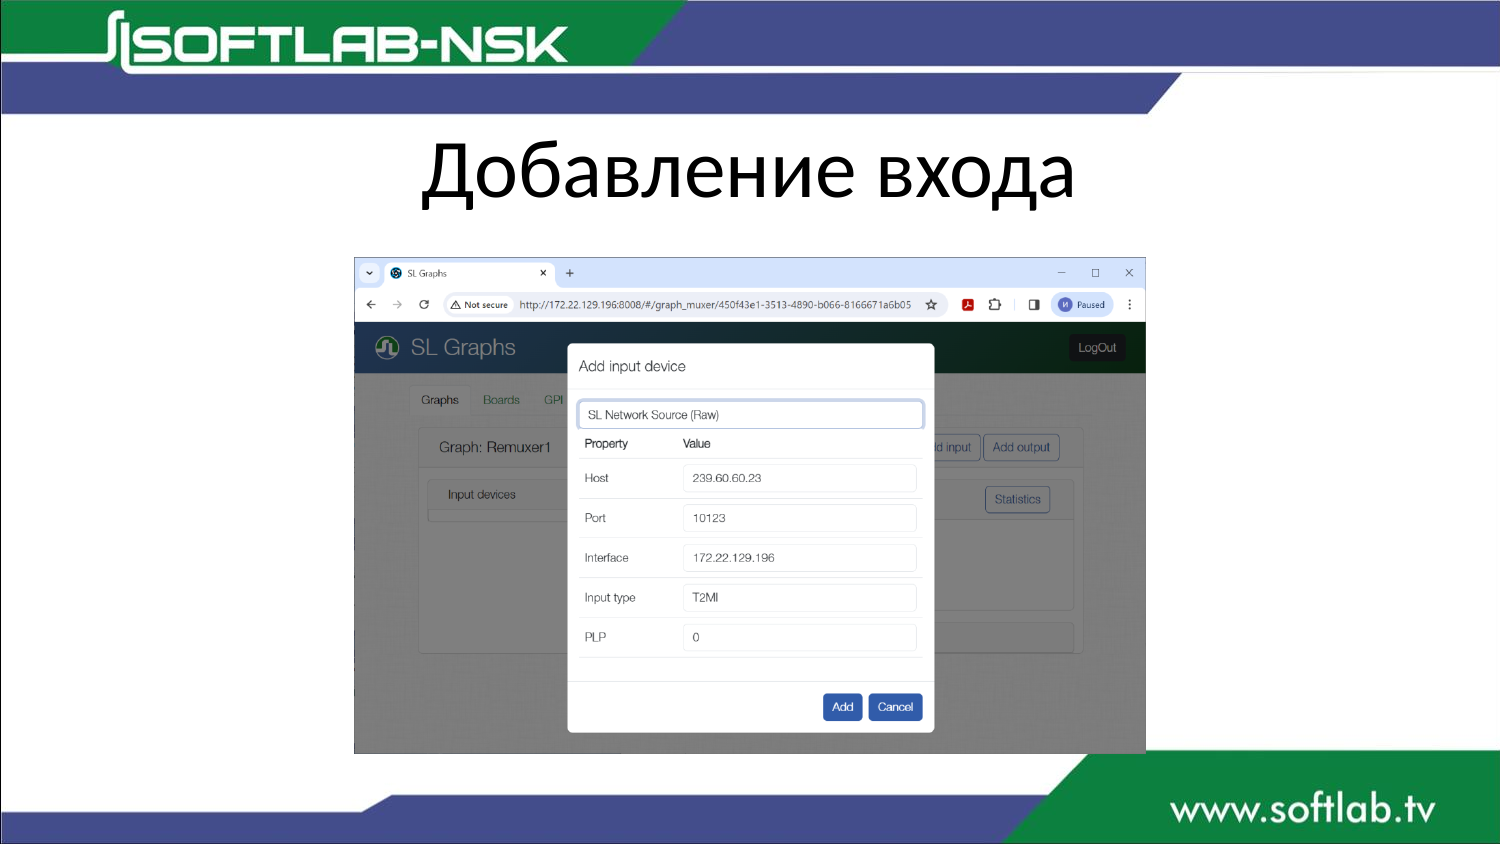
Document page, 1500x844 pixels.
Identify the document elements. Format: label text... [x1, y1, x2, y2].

title Добавление входа [74, 105, 1426, 223]
picture [0, 0, 1500, 844]
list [354, 257, 1146, 754]
